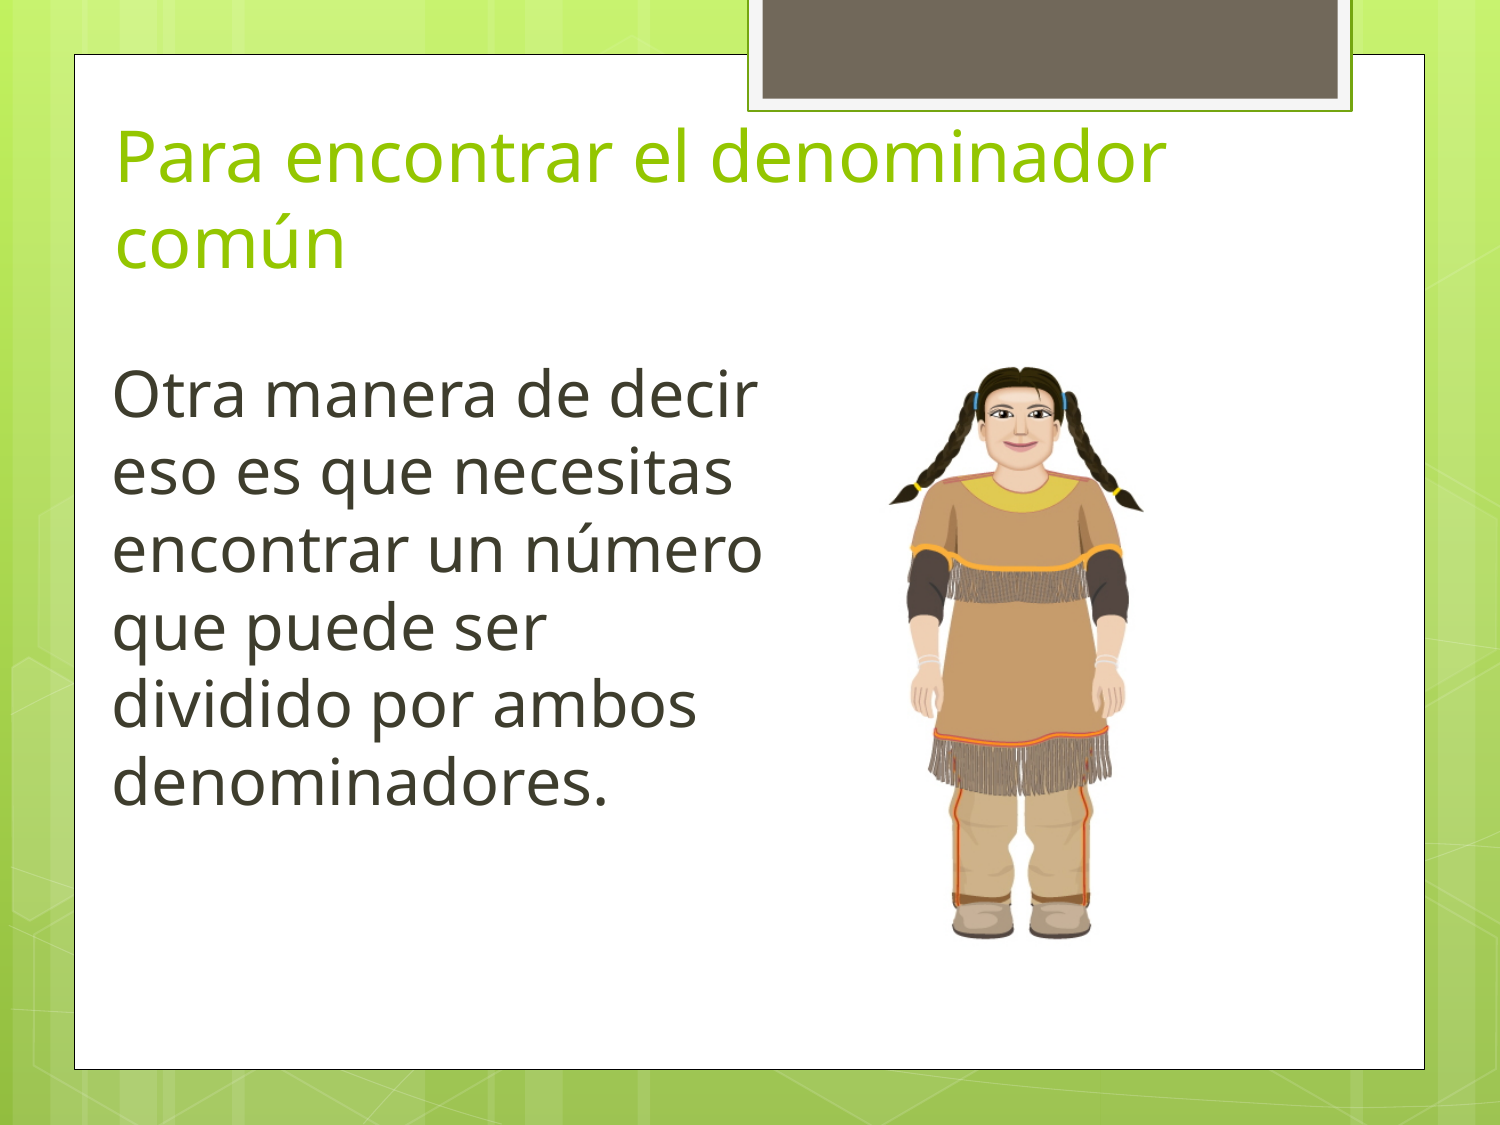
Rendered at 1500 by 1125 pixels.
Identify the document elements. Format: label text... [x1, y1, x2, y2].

title Para encontrar el denominador común [99, 103, 1252, 291]
list Otra manera de decir eso es que necesitas encontrar un número que puede ser dividido por ambos denominadores. [85, 344, 704, 830]
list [710, 326, 1324, 953]
